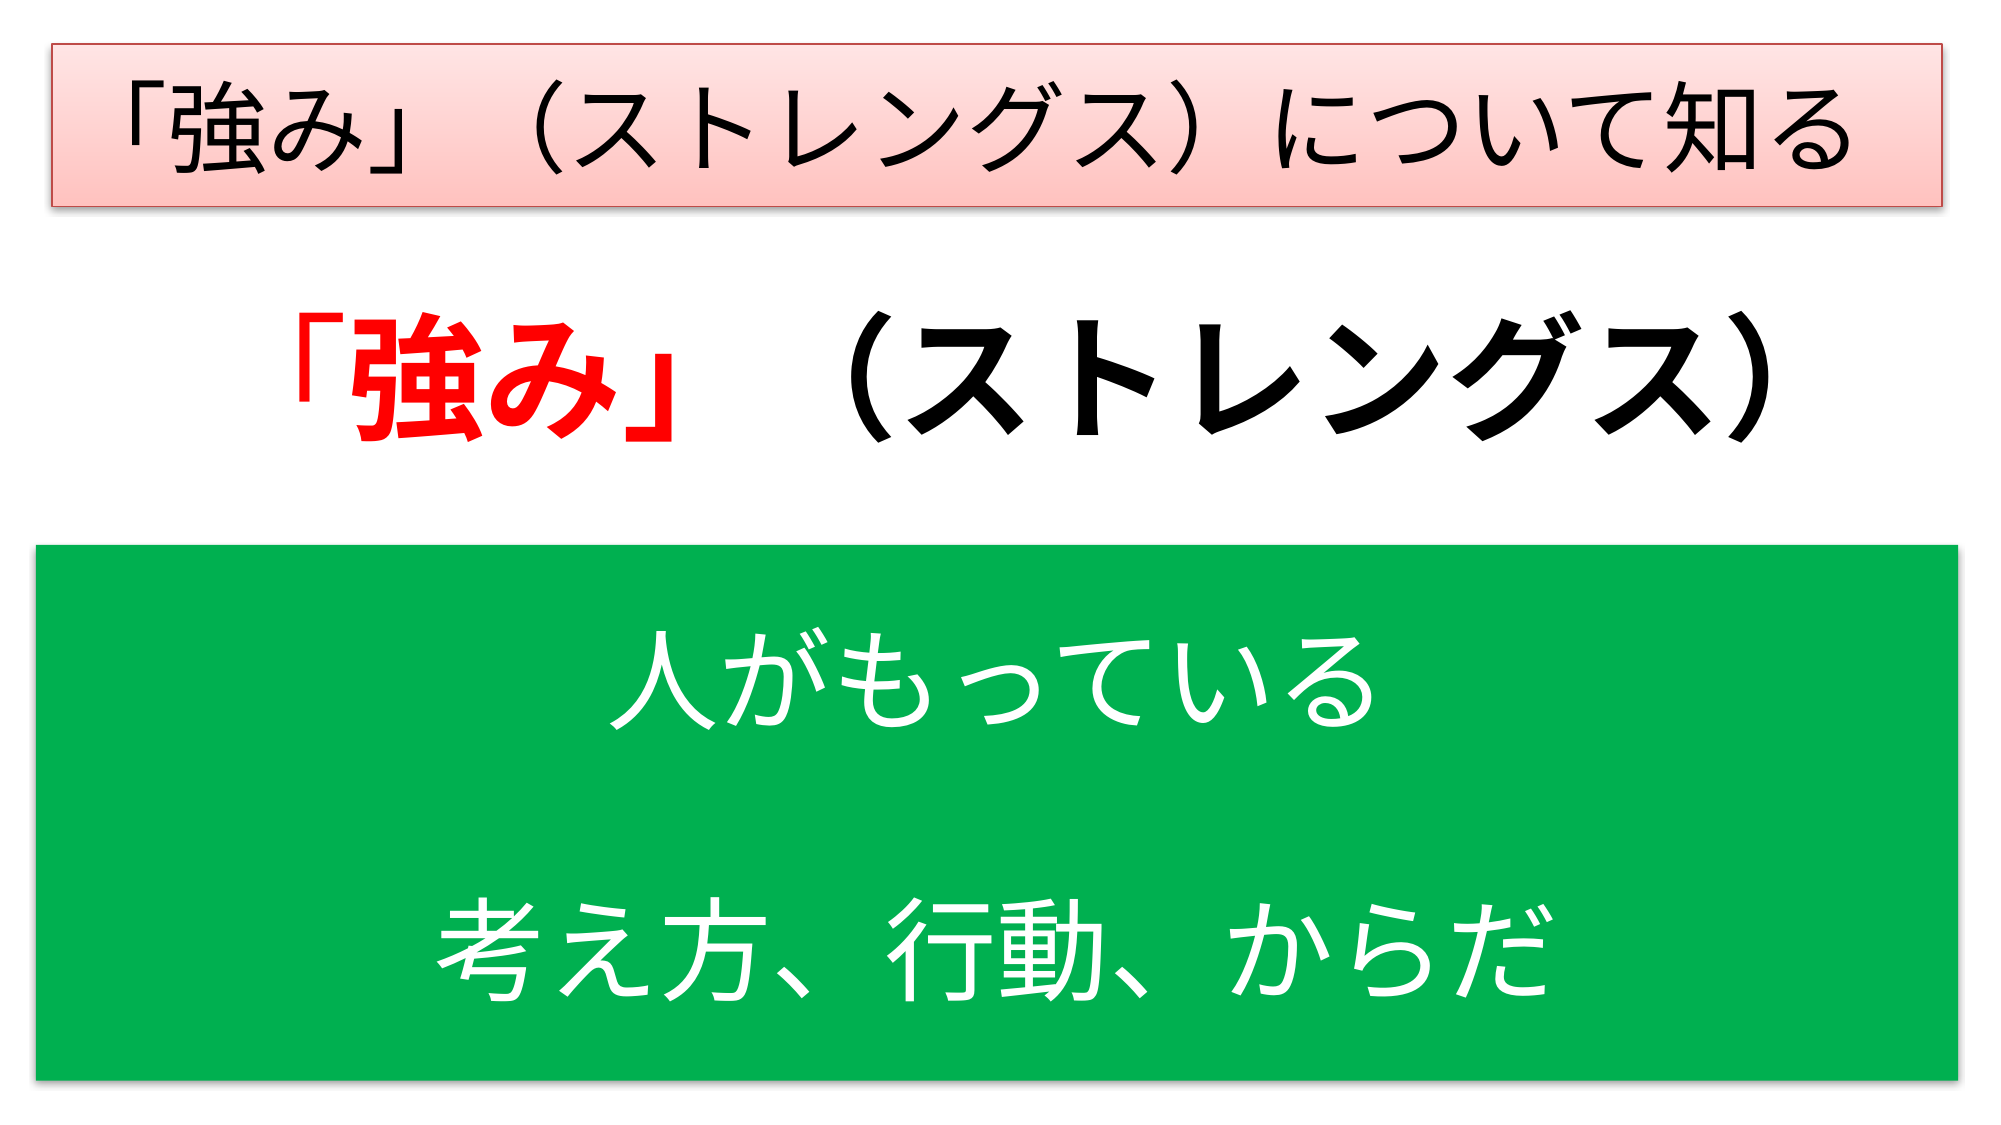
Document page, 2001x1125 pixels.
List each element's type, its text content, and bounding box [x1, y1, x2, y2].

picture [1045, 721, 1391, 971]
text_box 人がもっている 考え方、行動、からだ [35, 544, 1959, 1081]
picture [1481, 647, 1757, 1045]
title 「強み」（ストレングス）について知る [51, 43, 1943, 207]
text_box 「強み」（ストレングス） [57, 284, 1948, 465]
picture [210, 671, 511, 1004]
picture [548, 643, 942, 1037]
